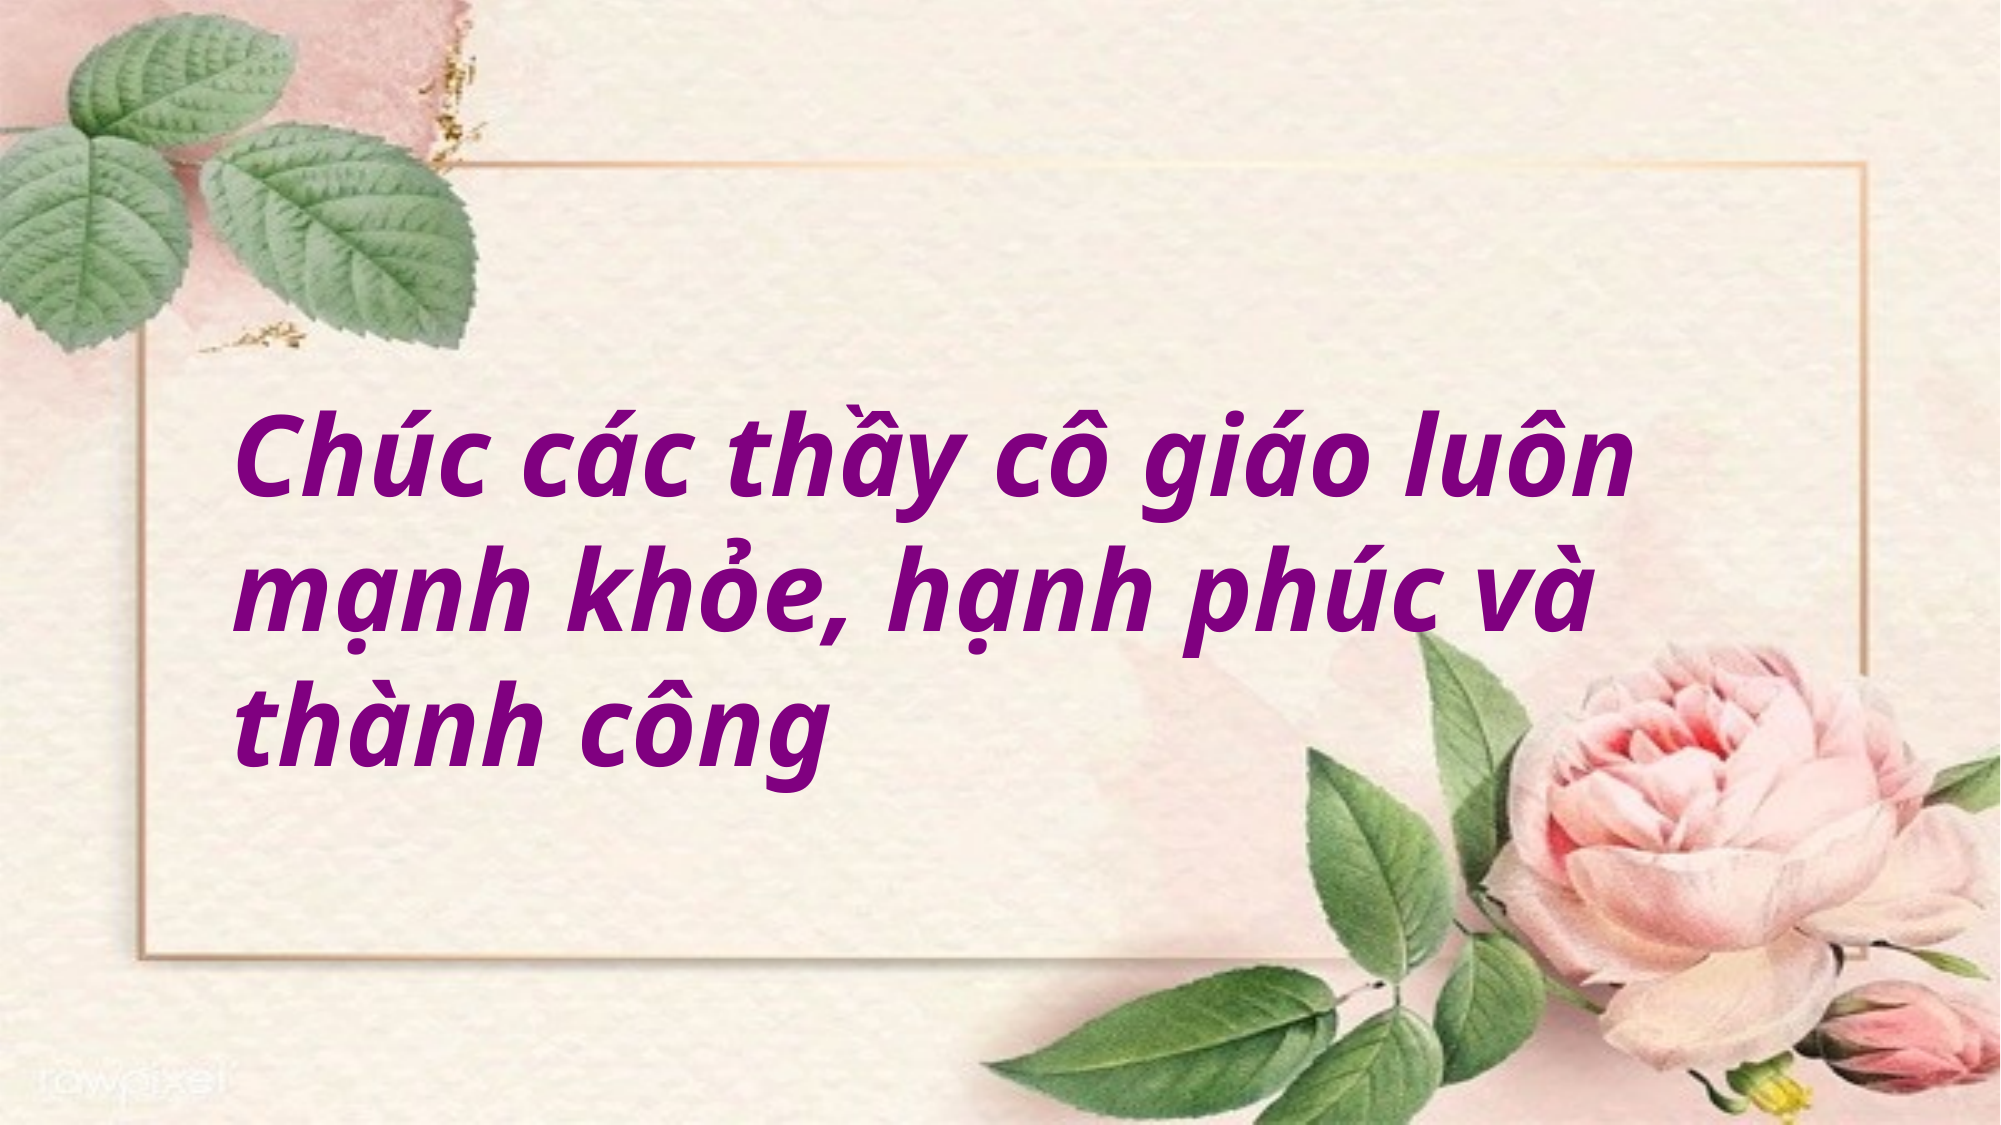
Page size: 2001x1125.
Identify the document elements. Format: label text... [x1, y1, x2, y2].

picture [0, 0, 2001, 1125]
text_box Chúc các thầy cô giáo luôn mạnh khỏe, hạnh phúc và thành công [216, 376, 1953, 796]
